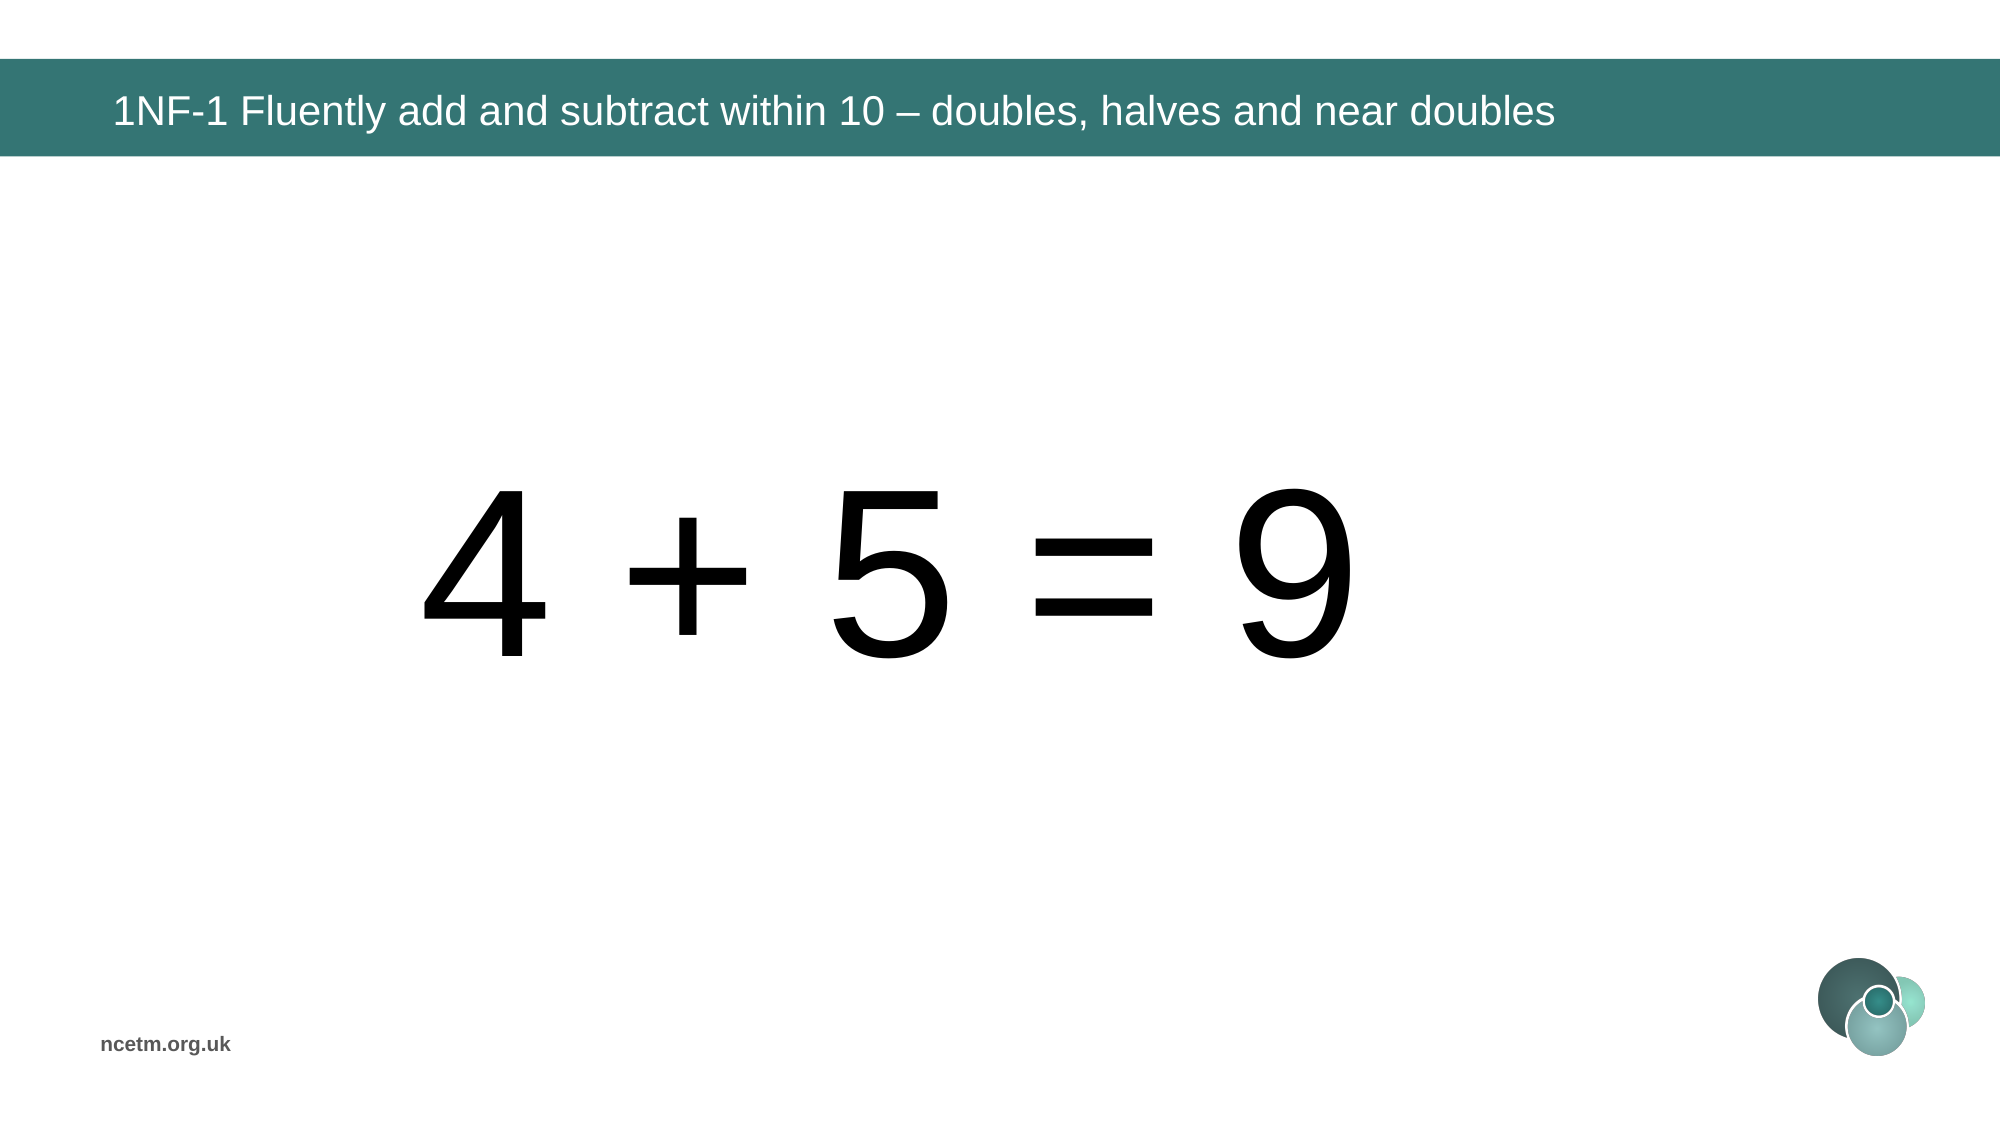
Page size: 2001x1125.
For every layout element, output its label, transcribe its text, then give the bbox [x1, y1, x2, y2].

text_box 9 [1213, 409, 1377, 712]
text_box 4 + 5 = [404, 409, 1213, 712]
picture [1818, 958, 1925, 1056]
title 1NF-1 Fluently add and subtract within 10 – doubles, halves and near doubles [97, 76, 1945, 147]
